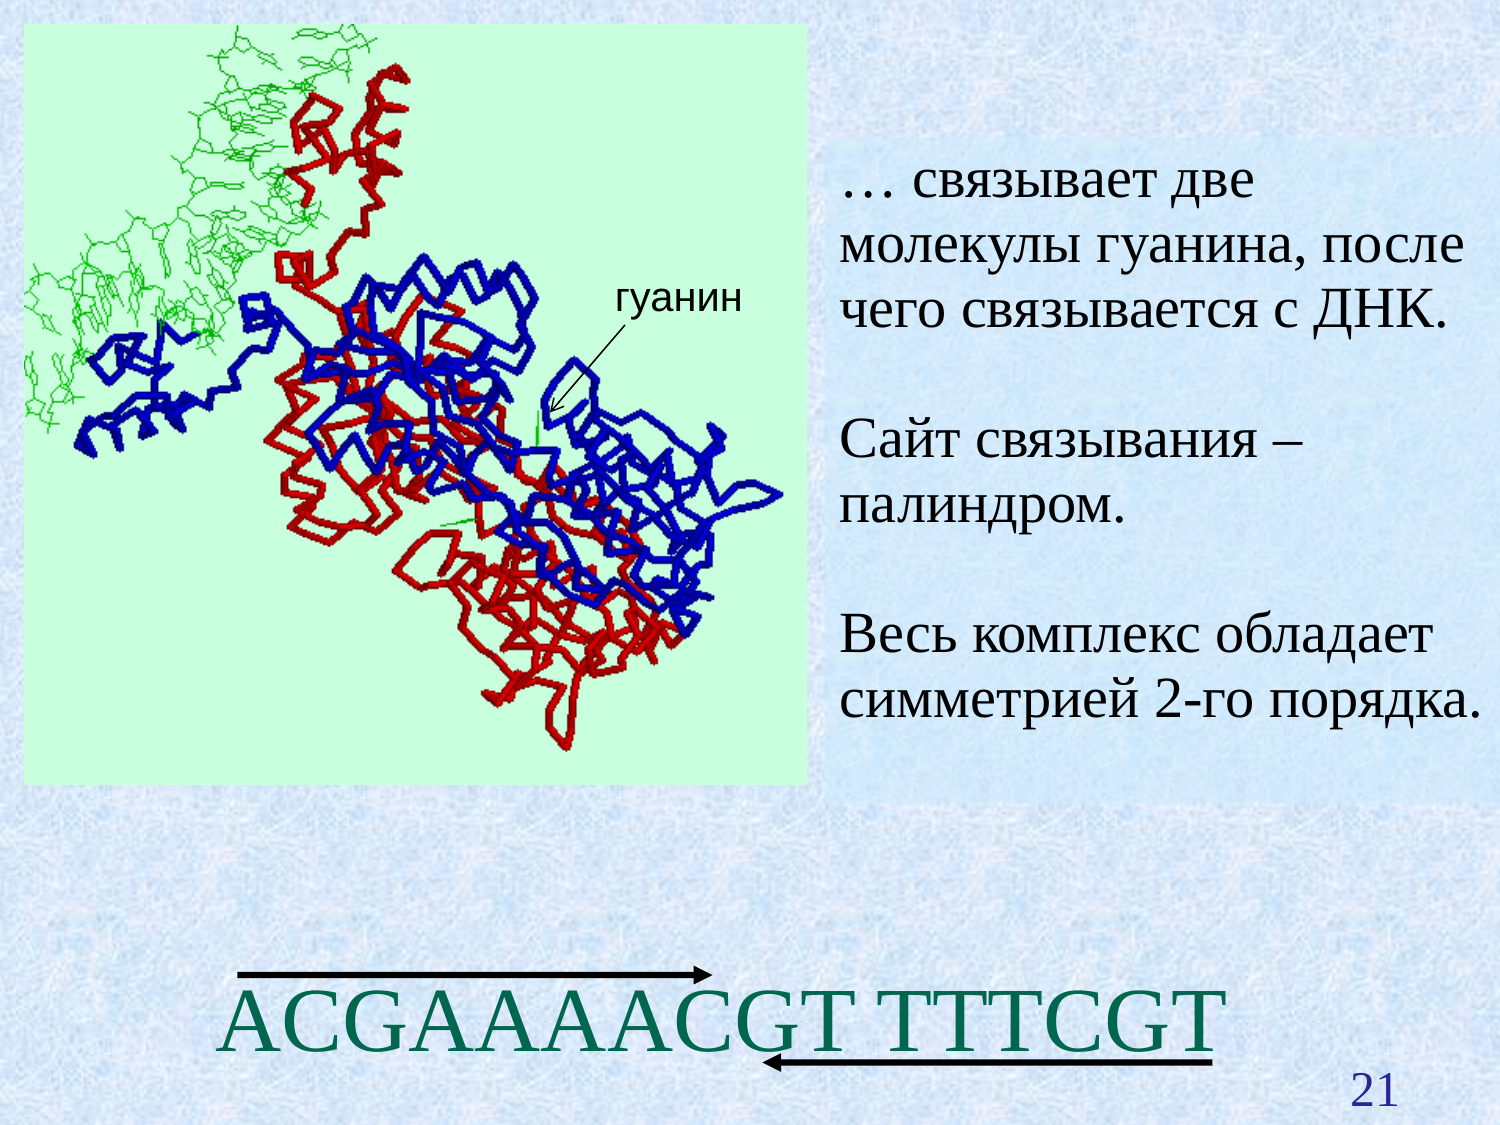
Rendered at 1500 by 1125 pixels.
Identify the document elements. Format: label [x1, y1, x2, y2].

text_box [162, 962, 1282, 1082]
text_box [549, 324, 626, 413]
text_box [824, 137, 1500, 804]
picture [0, 0, 1500, 1125]
